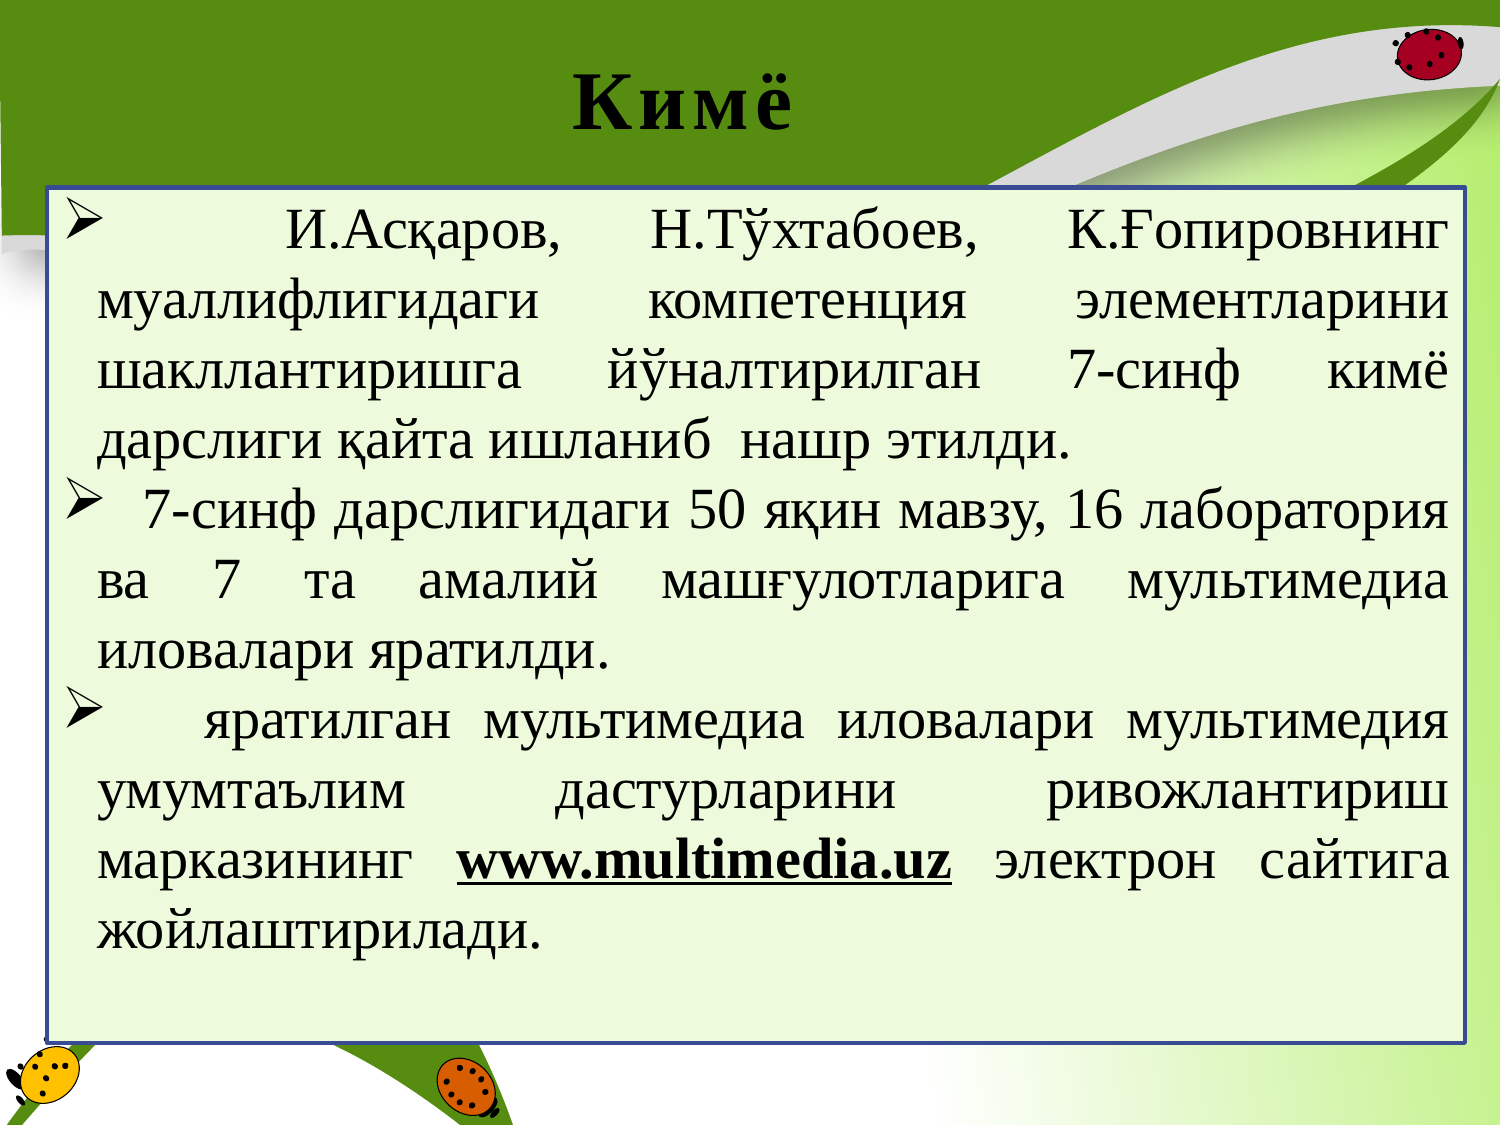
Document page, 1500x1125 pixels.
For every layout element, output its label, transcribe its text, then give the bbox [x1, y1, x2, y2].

text_box И.Асқаров, Н.Тўхтабоев, К.Ғопировнинг муаллифлигидаги компетенция элементларини шакллантиришга йўналтирилган 7-синф кимё дарслиги қайта ишланиб нашр этилди. 7-синф дарслигидаги 50 яқин мавзу, 16 лаборатория ва 7 та амалий машғулотларига мультимедиа иловалари яратилди. яратилган мультимедиа иловалари мультимедия умумтаълим дастурларини ривожлантириш марказининг www.multimedia.uz электрон сайтига жойлаштирилади. [45, 185, 1467, 1045]
title Кимё [3, 0, 1395, 223]
